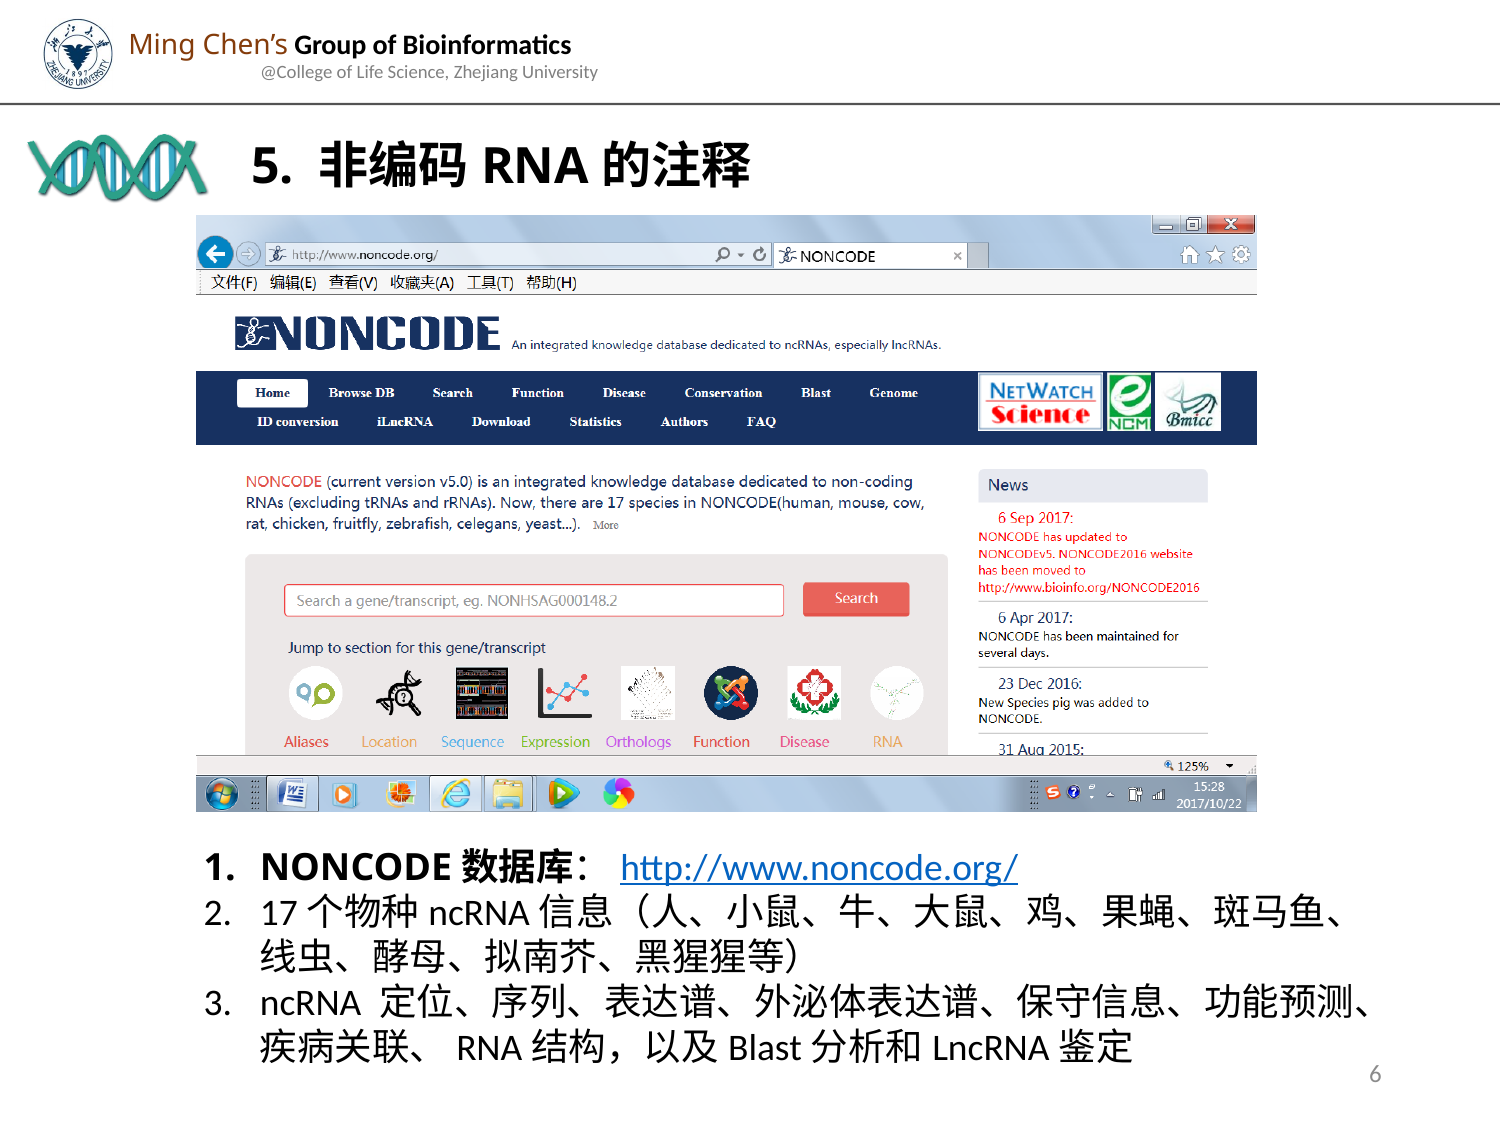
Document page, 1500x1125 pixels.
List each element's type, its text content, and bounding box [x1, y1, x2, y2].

picture [196, 215, 1257, 812]
slide_number 6 [1059, 1075, 1397, 1103]
picture [25, 128, 210, 208]
text_box NONCODE数据库：http://www.noncode.org/ 17个物种ncRNA信息（人、小鼠、牛、大鼠、鸡、果蝇、斑马鱼、线虫、酵母、拟南芥、黑猩猩等） ncRNA 定位、序列、表达谱、外泌体表达谱、保守信息、功能预测、疾病关联、RNA结构，以及Blast分析和LncRNA鉴定 [188, 835, 1400, 1075]
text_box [76, 278, 1410, 835]
picture [42, 18, 114, 90]
text_box Ming Chen’s Group of Bioinformatics @College of Life Science, Zhejiang University [114, 18, 627, 90]
text_box [0, 102, 1500, 106]
title 5. 非编码RNA的注释 [236, 124, 1164, 210]
